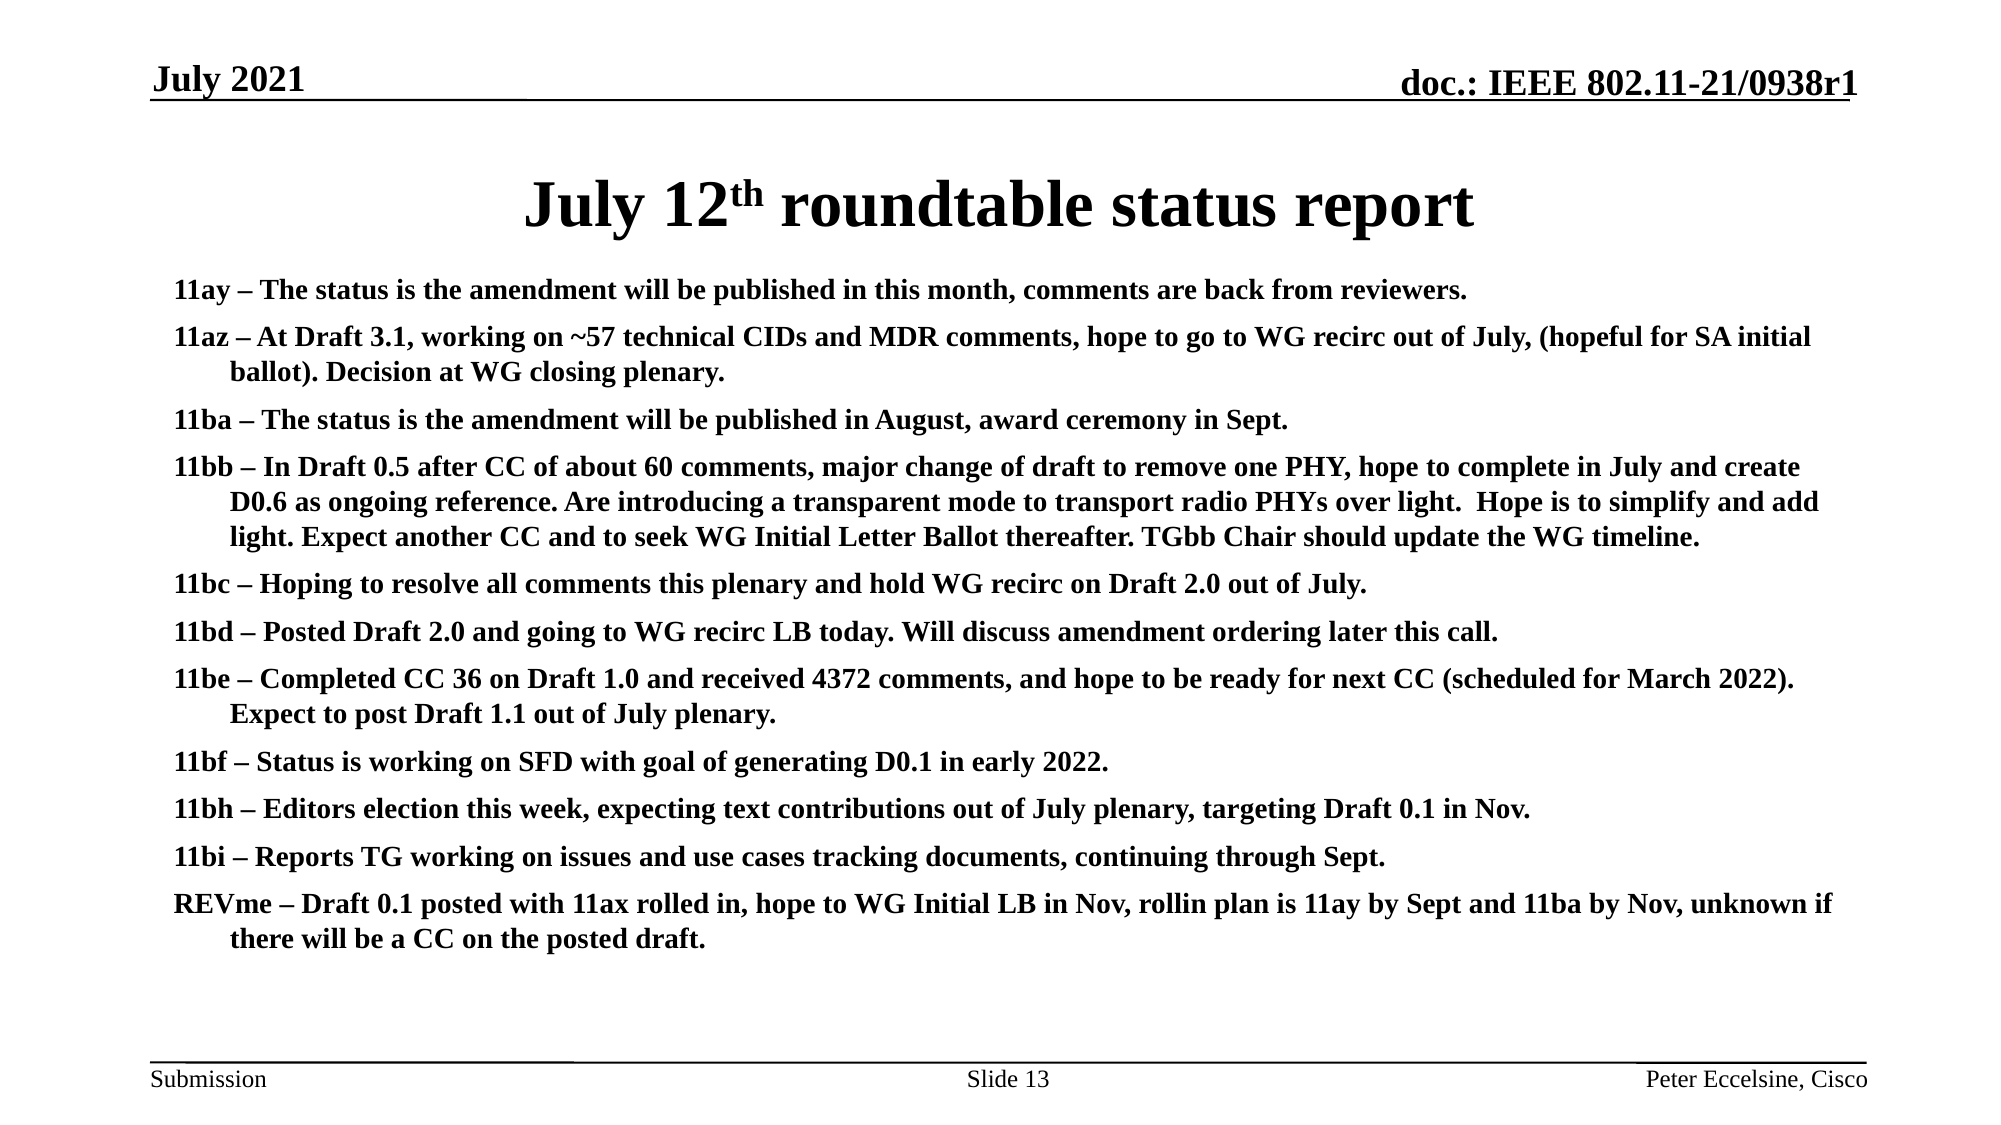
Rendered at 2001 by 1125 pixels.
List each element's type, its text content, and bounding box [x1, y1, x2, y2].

list 11ay – The status is the amendment will be published in this month, comments are back from reviewers. 11az – At Draft 3.1, working on ~57 technical CIDs and MDR comments, hope to go to WG recirc out of July, (hopeful for SA initial ballot). Decision at WG closing plenary. 11ba – The status is the amendment will be published in August, award ceremony in Sept. 11bb – In Draft 0.5 after CC of about 60 comments, major change of draft to remove one PHY, hope to complete in July and create D0.6 as ongoing reference. Are introducing a transparent mode to transport radio PHYs over light. Hope is to simplify and add light. Expect another CC and to seek WG Initial Letter Ballot thereafter. TGbb Chair should update the WG timeline. 11bc – Hoping to resolve all comments this plenary and hold WG recirc on Draft 2.0 out of July. 11bd – Posted Draft 2.0 and going to WG recirc LB today. Will discuss amendment ordering later this call. 11be – Completed CC 36 on Draft 1.0 and received 4372 comments, and hope to be ready for next CC (scheduled for March 2022). Expect to post Draft 1.1 out of July plenary. 11bf – Status is working on SFD with goal of generating D0.1 in early 2022. 11bh – Editors election this week, expecting text contributions out of July plenary, targeting Draft 0.1 in Nov. 11bi – Reports TG working on issues and use cases tracking documents, continuing through Sept. REVme – Draft 0.1 posted with 11ax rolled in, hope to WG Initial LB in Nov, rollin plan is 11ay by Sept and 11ba by Nov, unknown if there will be a CC on the posted draft. [158, 262, 1859, 1051]
title July 12th roundtable status report [149, 112, 1851, 288]
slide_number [152, 54, 563, 100]
slide_number Slide 13 [950, 1061, 1067, 1123]
footer Peter Eccelsine, Cisco [1171, 1061, 1869, 1093]
